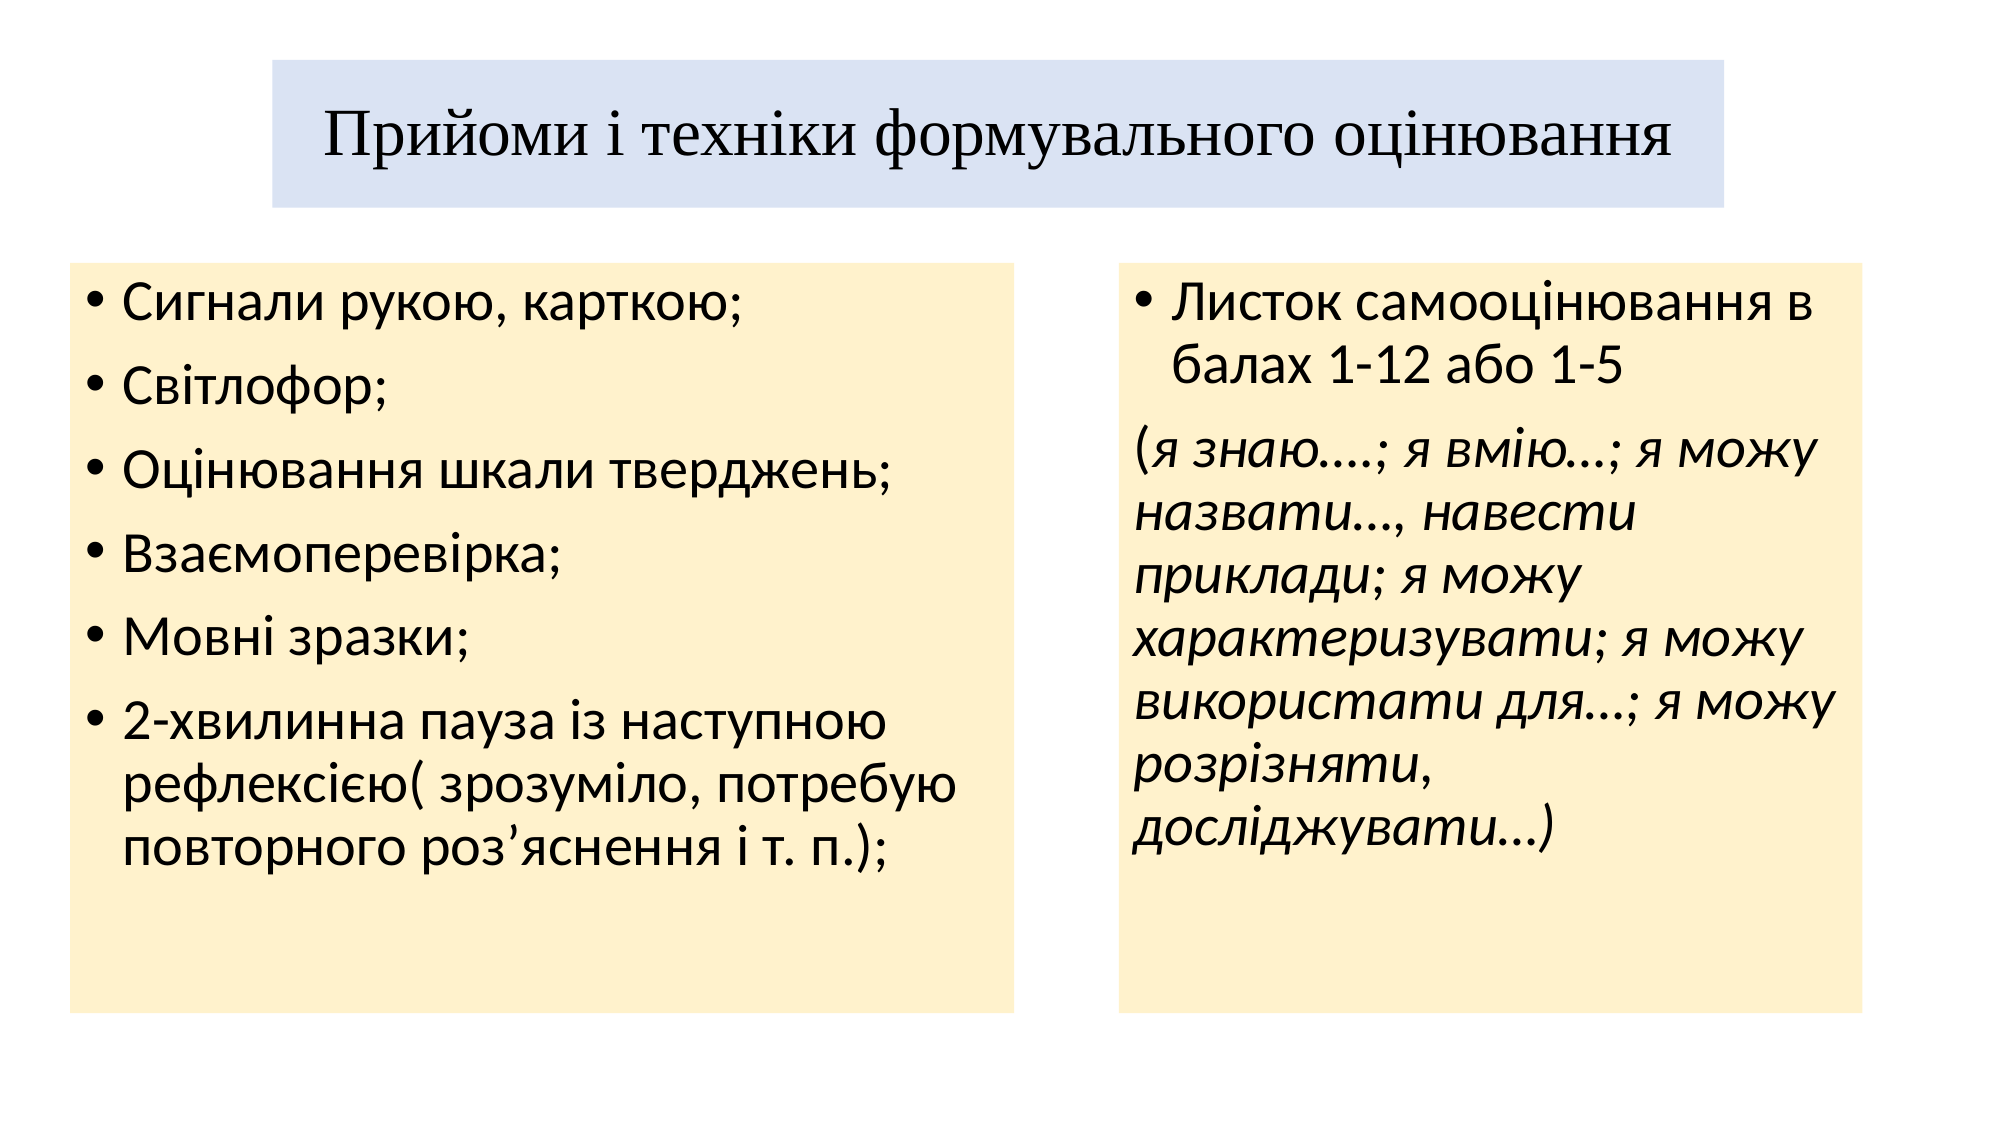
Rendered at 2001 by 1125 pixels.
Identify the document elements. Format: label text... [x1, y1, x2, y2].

title Прийоми і техніки формувального оцінювання [272, 59, 1725, 208]
list Листок самооцінювання в балах 1-12 або 1-5 (я знаю….; я вмію…; я можу назвати…, навести приклади; я можу характеризувати; я можу використати для…; я можу розрізняти, досліджувати…) [1118, 262, 1863, 1014]
list Сигнали рукою, карткою; Світлофор; Оцінювання шкали тверджень; Взаємоперевірка; Мовні зразки; 2-хвилинна пауза із наступною рефлексією( зрозуміло, потребую повторного роз’яснення і т. п.); [70, 262, 1015, 1014]
